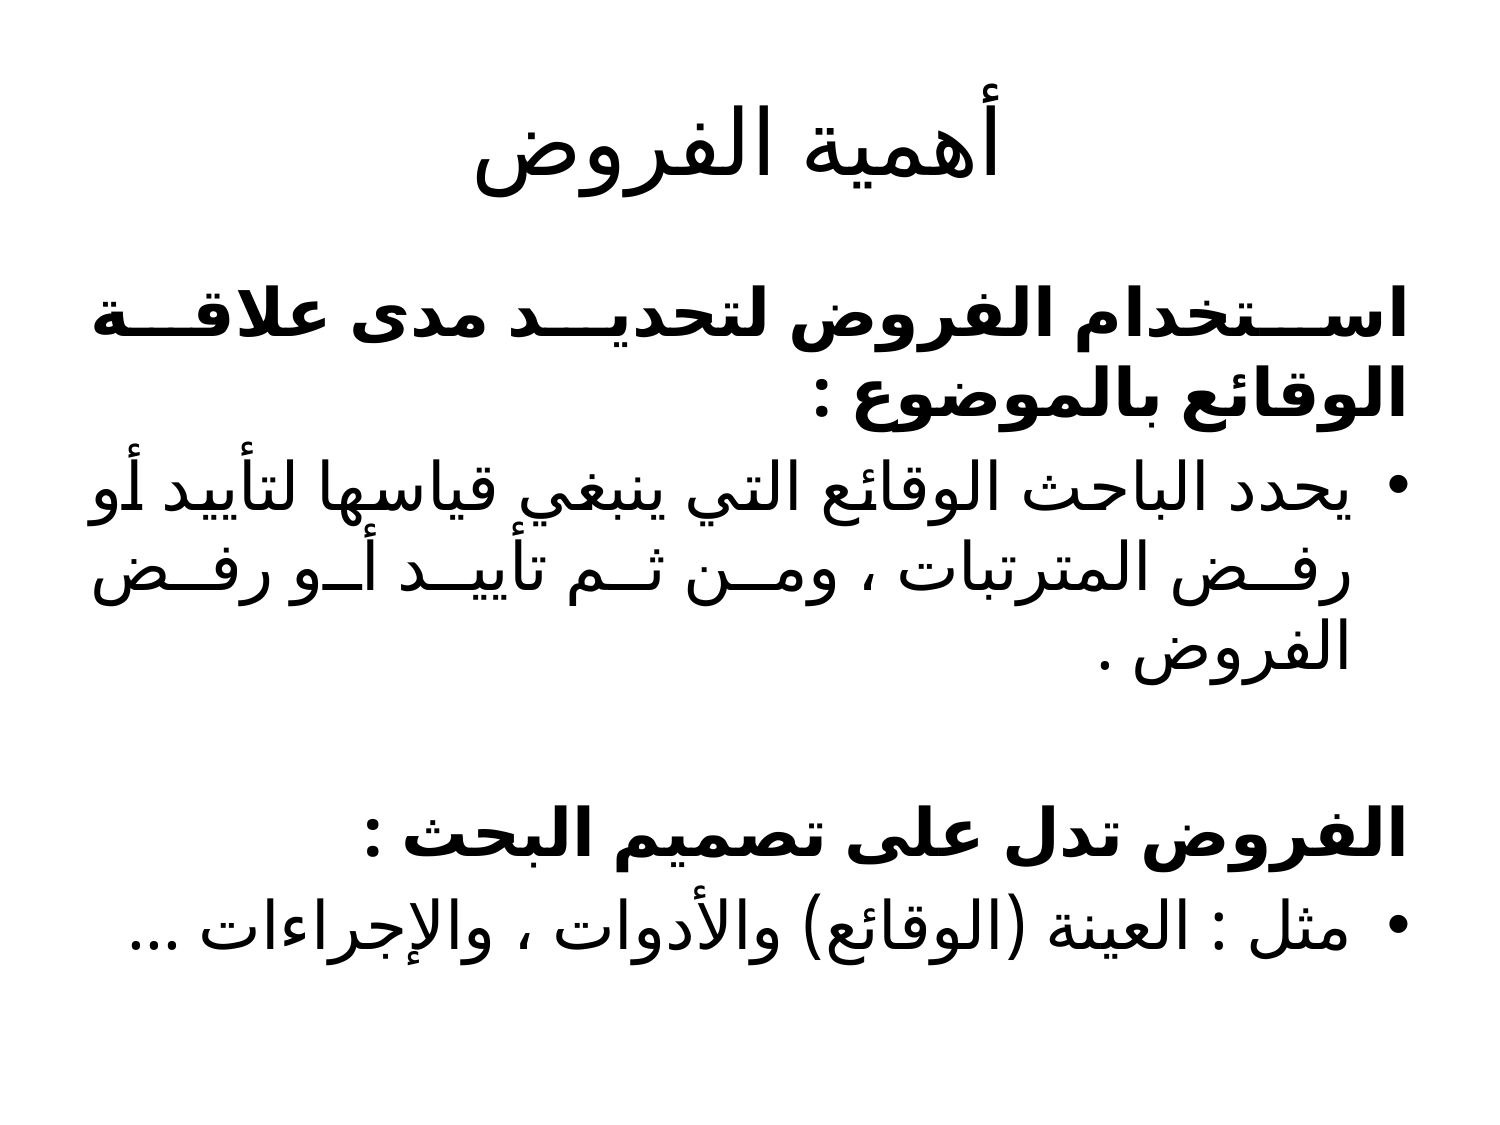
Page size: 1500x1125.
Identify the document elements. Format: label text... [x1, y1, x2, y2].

title أهمية الفروض [75, 45, 1425, 233]
list استخدام الفروض لتحديد مدى علاقة الوقائع بالموضوع : يحدد الباحث الوقائع التي ينبغي قياسها لتأييد أو رفض المترتبات ، ومن ثم تأييد أو رفض الفروض . الفروض تدل على تصميم البحث : مثل : العينة (الوقائع) والأدوات ، والإجراءات ... [75, 262, 1425, 1005]
